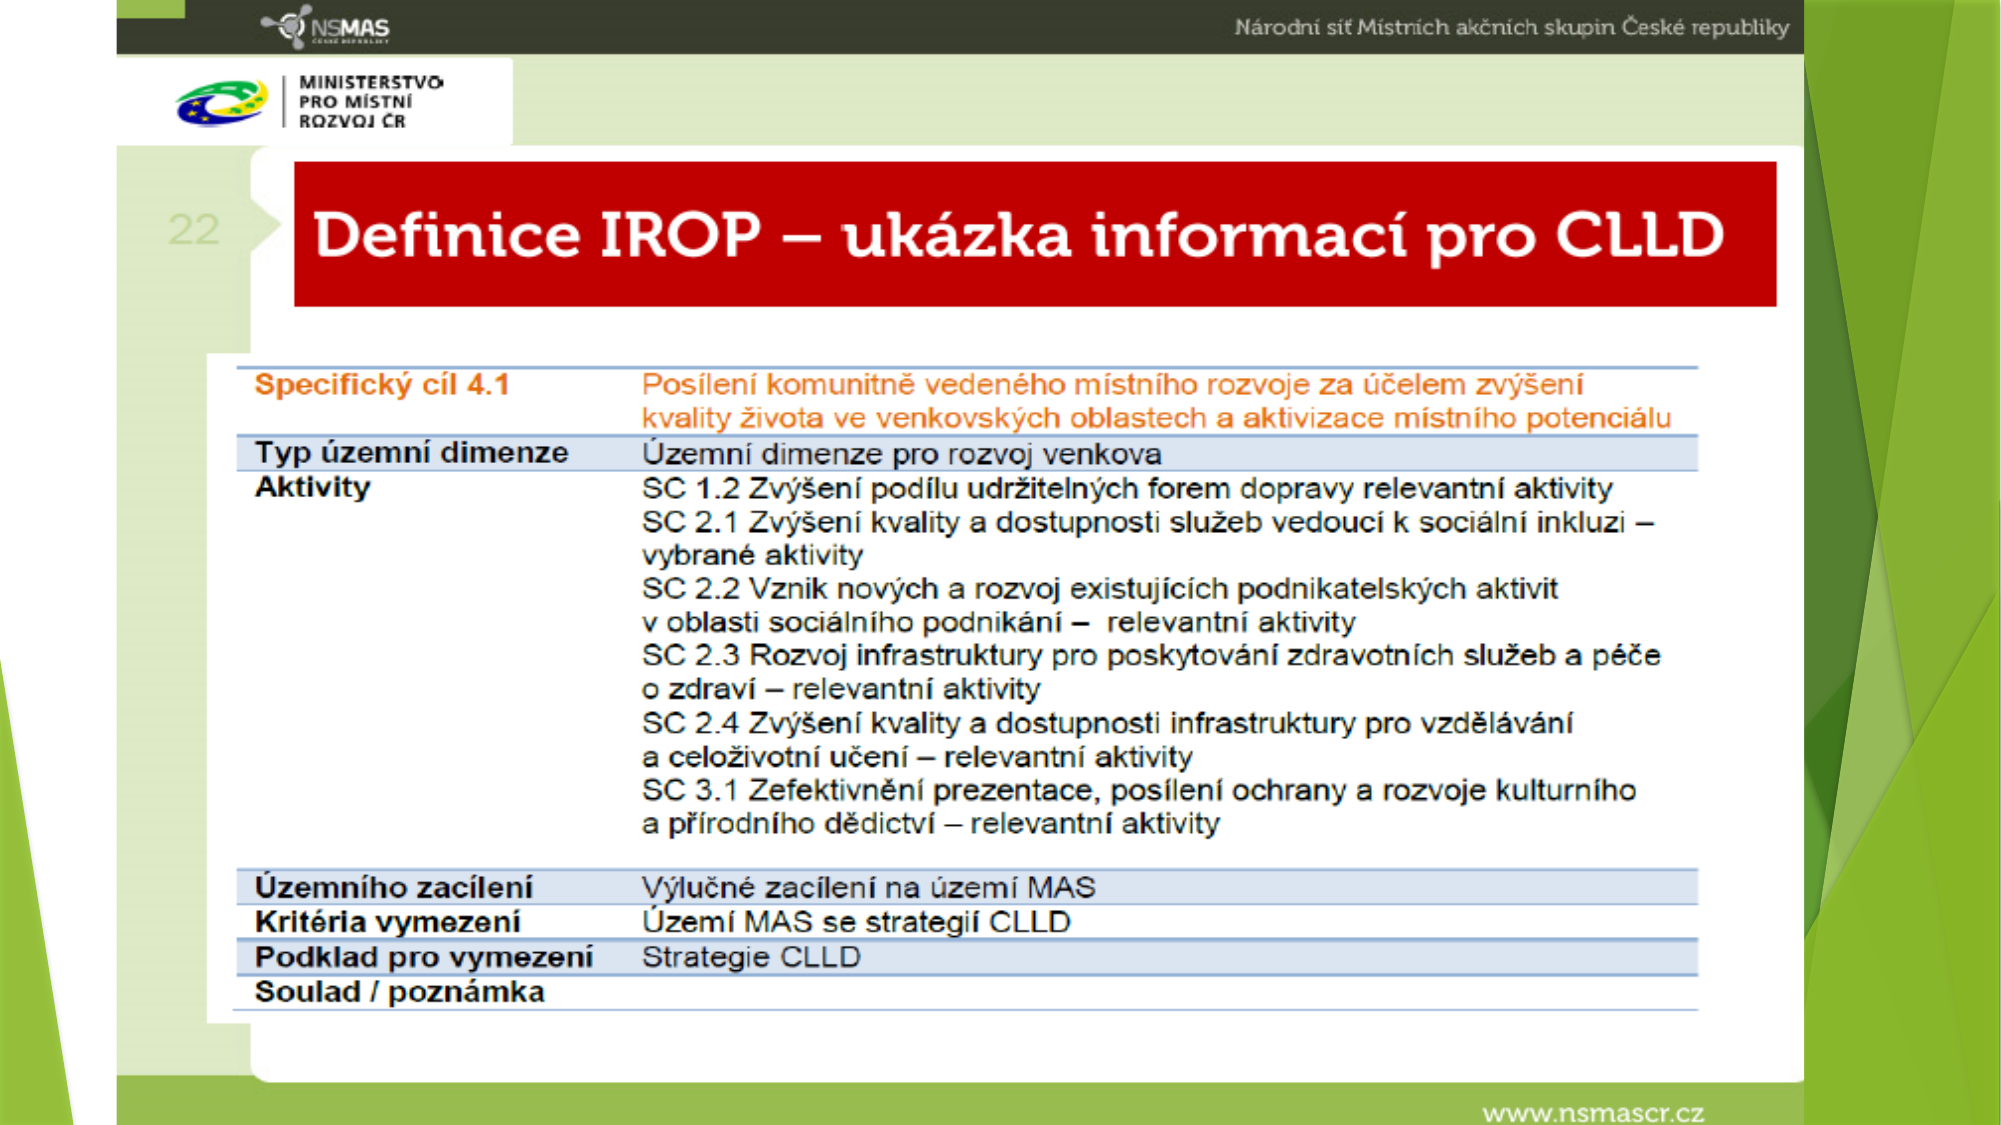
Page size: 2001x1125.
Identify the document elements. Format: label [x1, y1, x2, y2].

picture [116, 0, 1805, 1125]
